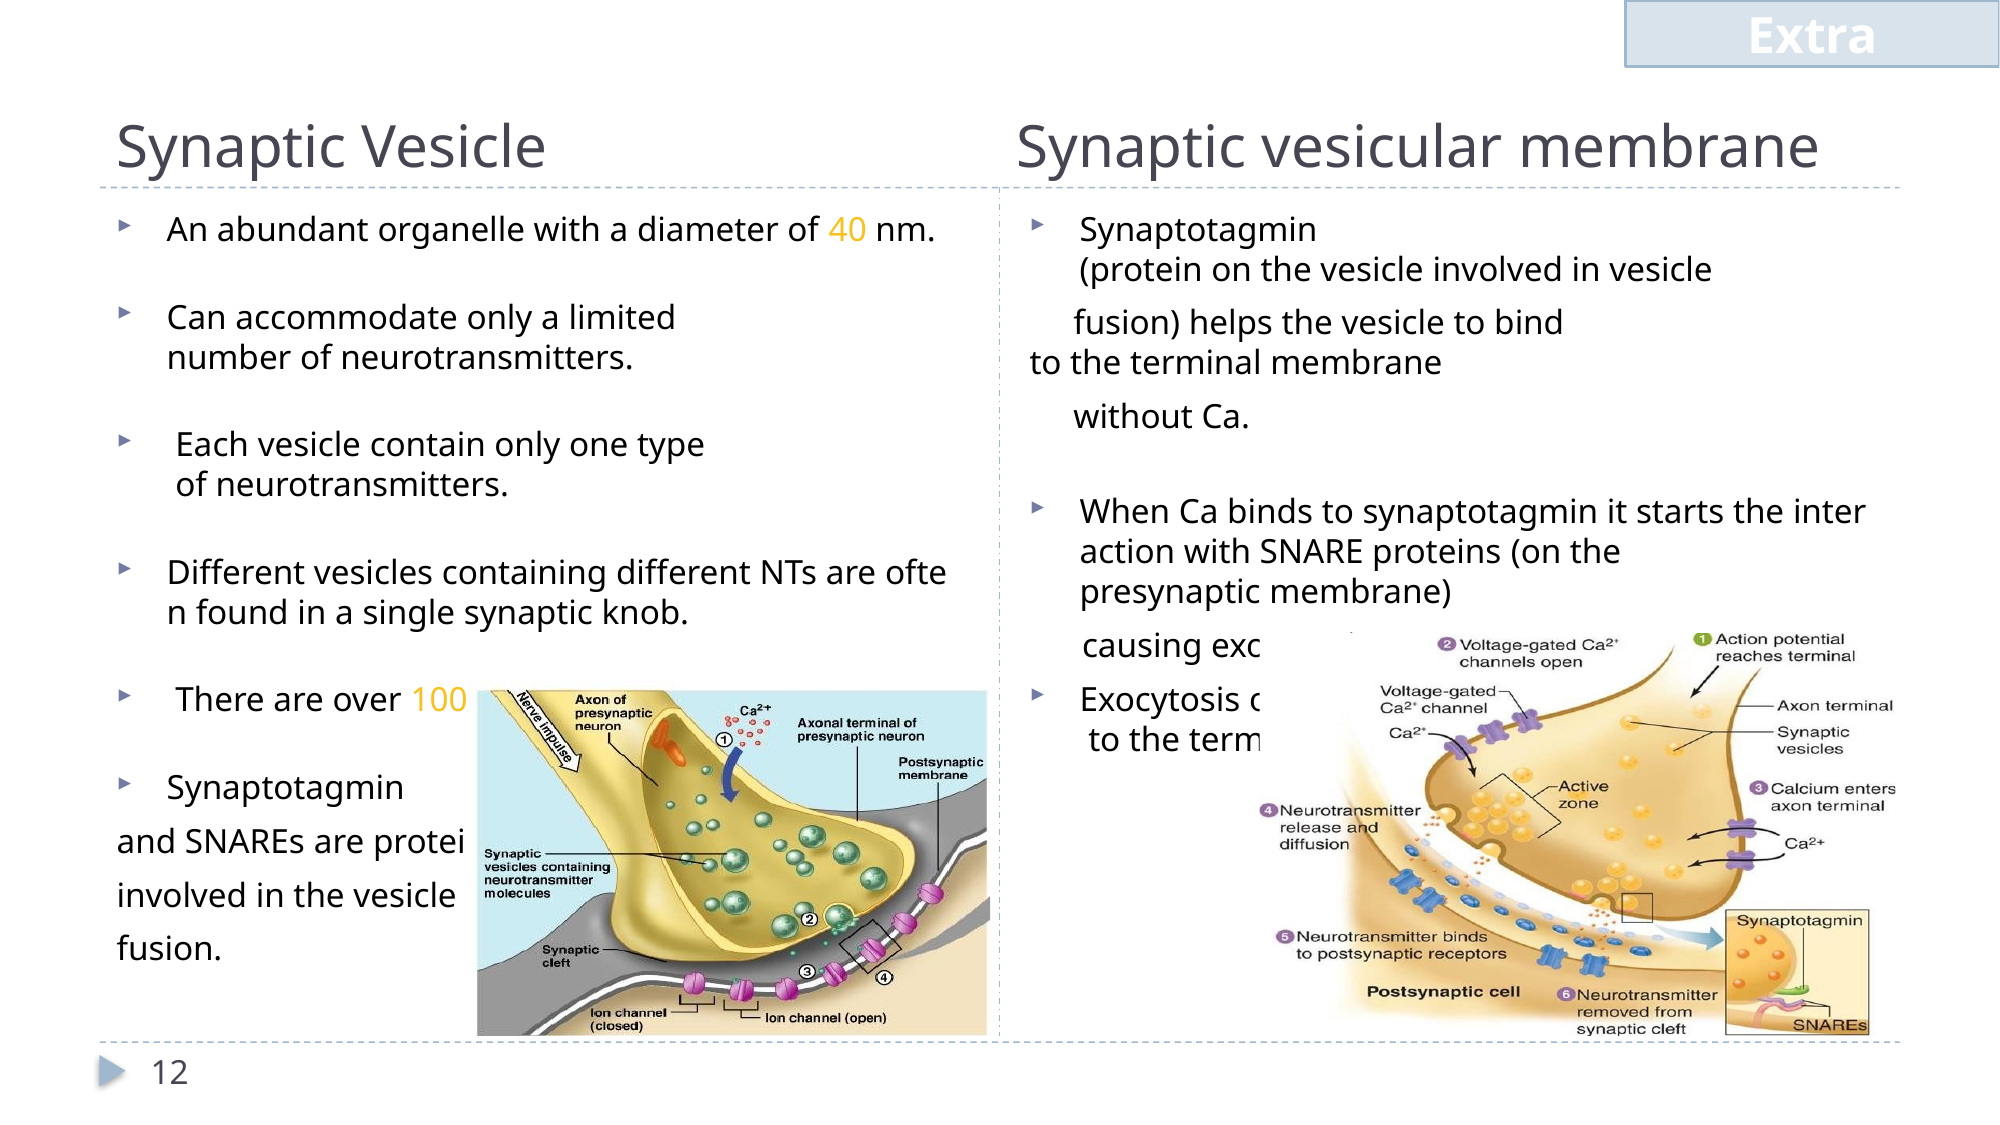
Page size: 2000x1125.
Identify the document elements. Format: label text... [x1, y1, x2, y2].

text_box [468, 681, 991, 1036]
title Synaptic Vesicle [99, 24, 999, 188]
text_box Synaptic vesicular membrane [999, 24, 1903, 188]
text_box Extra [1624, 0, 2000, 68]
list An abundant organelle with a diameter of 40 nm. Can accommodate only a limited ​number of neurotransmitters. Each vesicle contain only one type​ of neurotransmitters. Different vesicles containing different NTs are often found in a single synaptic knob. There are over 100 Neurotransmitter. Synaptotagmin ​ and SNAREs ​are proteins involved in the vesicle fusion. [99, 200, 984, 1010]
list Synaptotagmin ​(protein on the vesicle involved in vesicle fusion) helps the vesicle to bind to the terminal membrane without Ca. When Ca binds to synaptotagmin it starts the interaction with SNARE proteins ​(on the presynaptic membrane) causing exocytosis. Exocytosis ​occurs only in vesicles close​ to the terminal membrane. [1012, 199, 1897, 1010]
text_box [1259, 633, 1896, 1036]
slide_number 12 [133, 1042, 568, 1103]
